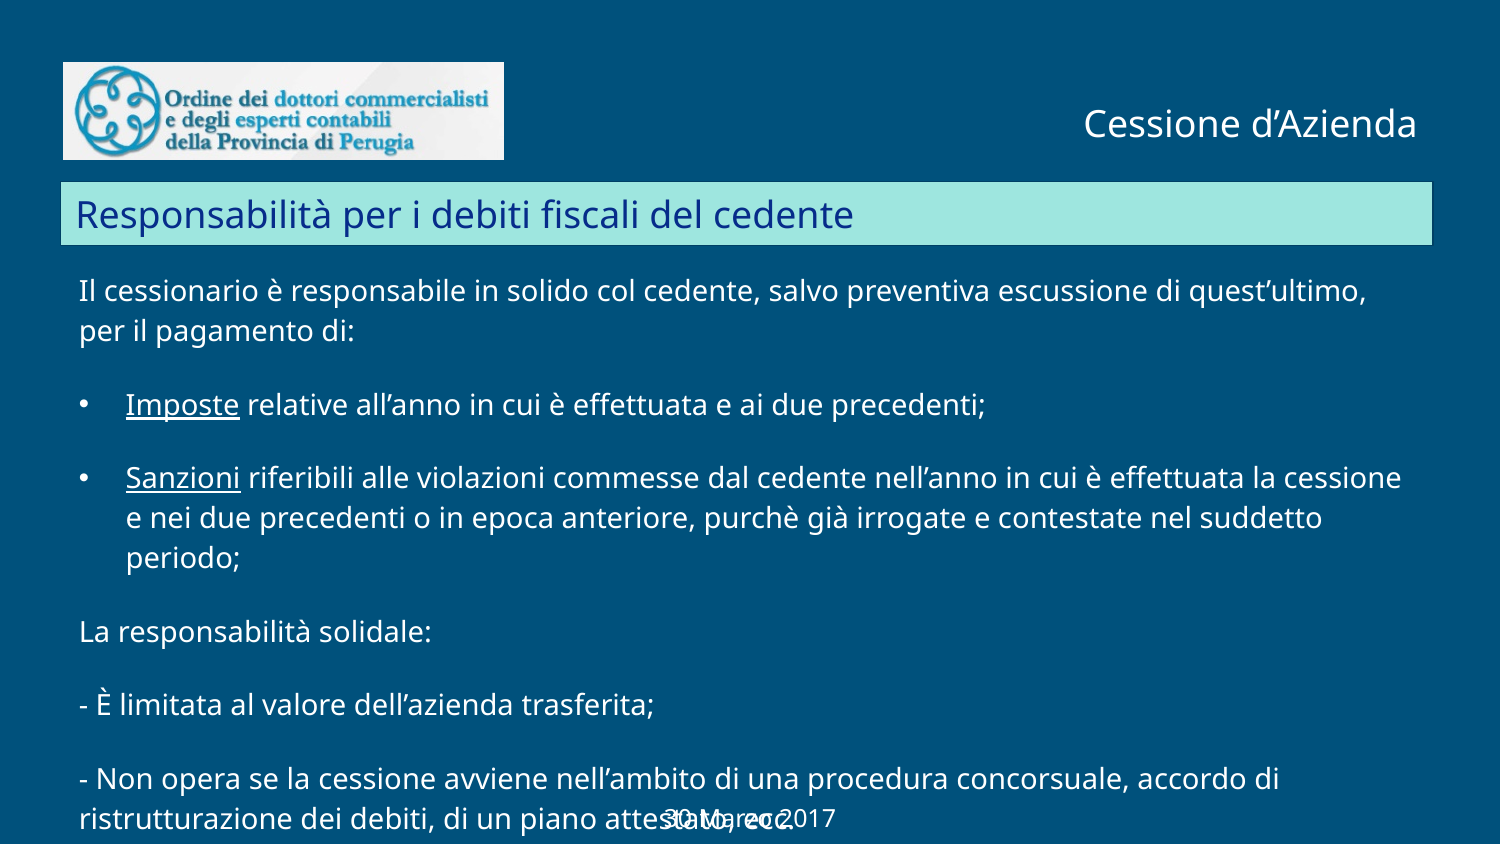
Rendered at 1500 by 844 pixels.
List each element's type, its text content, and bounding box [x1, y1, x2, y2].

list Il cessionario è responsabile in solido col cedente, salvo preventiva escussione di quest’ultimo, per il pagamento di: Imposte relative all’anno in cui è effettuata e ai due precedenti; Sanzioni riferibili alle violazioni commesse dal cedente nell’anno in cui è effettuata la cessione e nei due precedenti o in epoca anteriore, purchè già irrogate e contestate nel suddetto periodo; La responsabilità solidale: - È limitata al valore dell’azienda trasferita; - Non opera se la cessione avviene nell’ambito di una procedura concorsuale, accordo di ristrutturazione dei debiti, di un piano attestato, ecc. [63, 252, 1434, 788]
picture [64, 63, 503, 159]
title Cessione d’Azienda [504, 62, 1434, 160]
text_box Responsabilità per i debiti fiscali del cedente [60, 181, 1434, 246]
text_box 30 Marzo 2017 [63, 788, 1437, 842]
